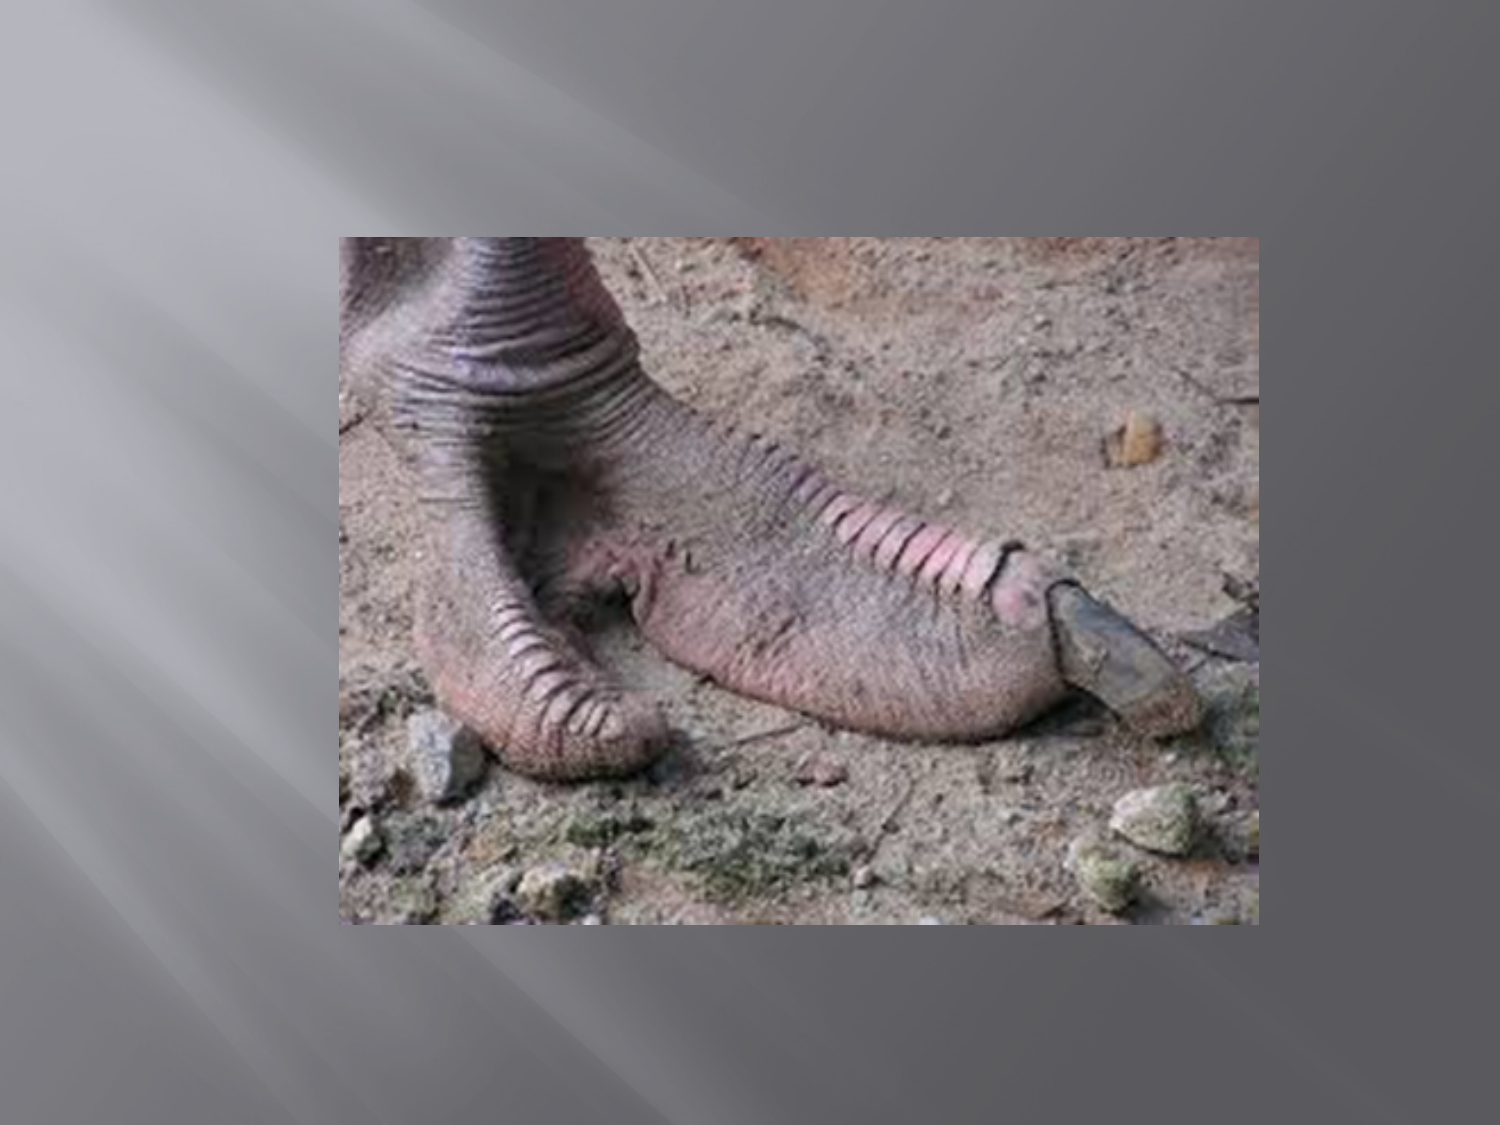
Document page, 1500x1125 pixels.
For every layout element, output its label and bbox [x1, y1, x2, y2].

picture [339, 237, 1259, 926]
